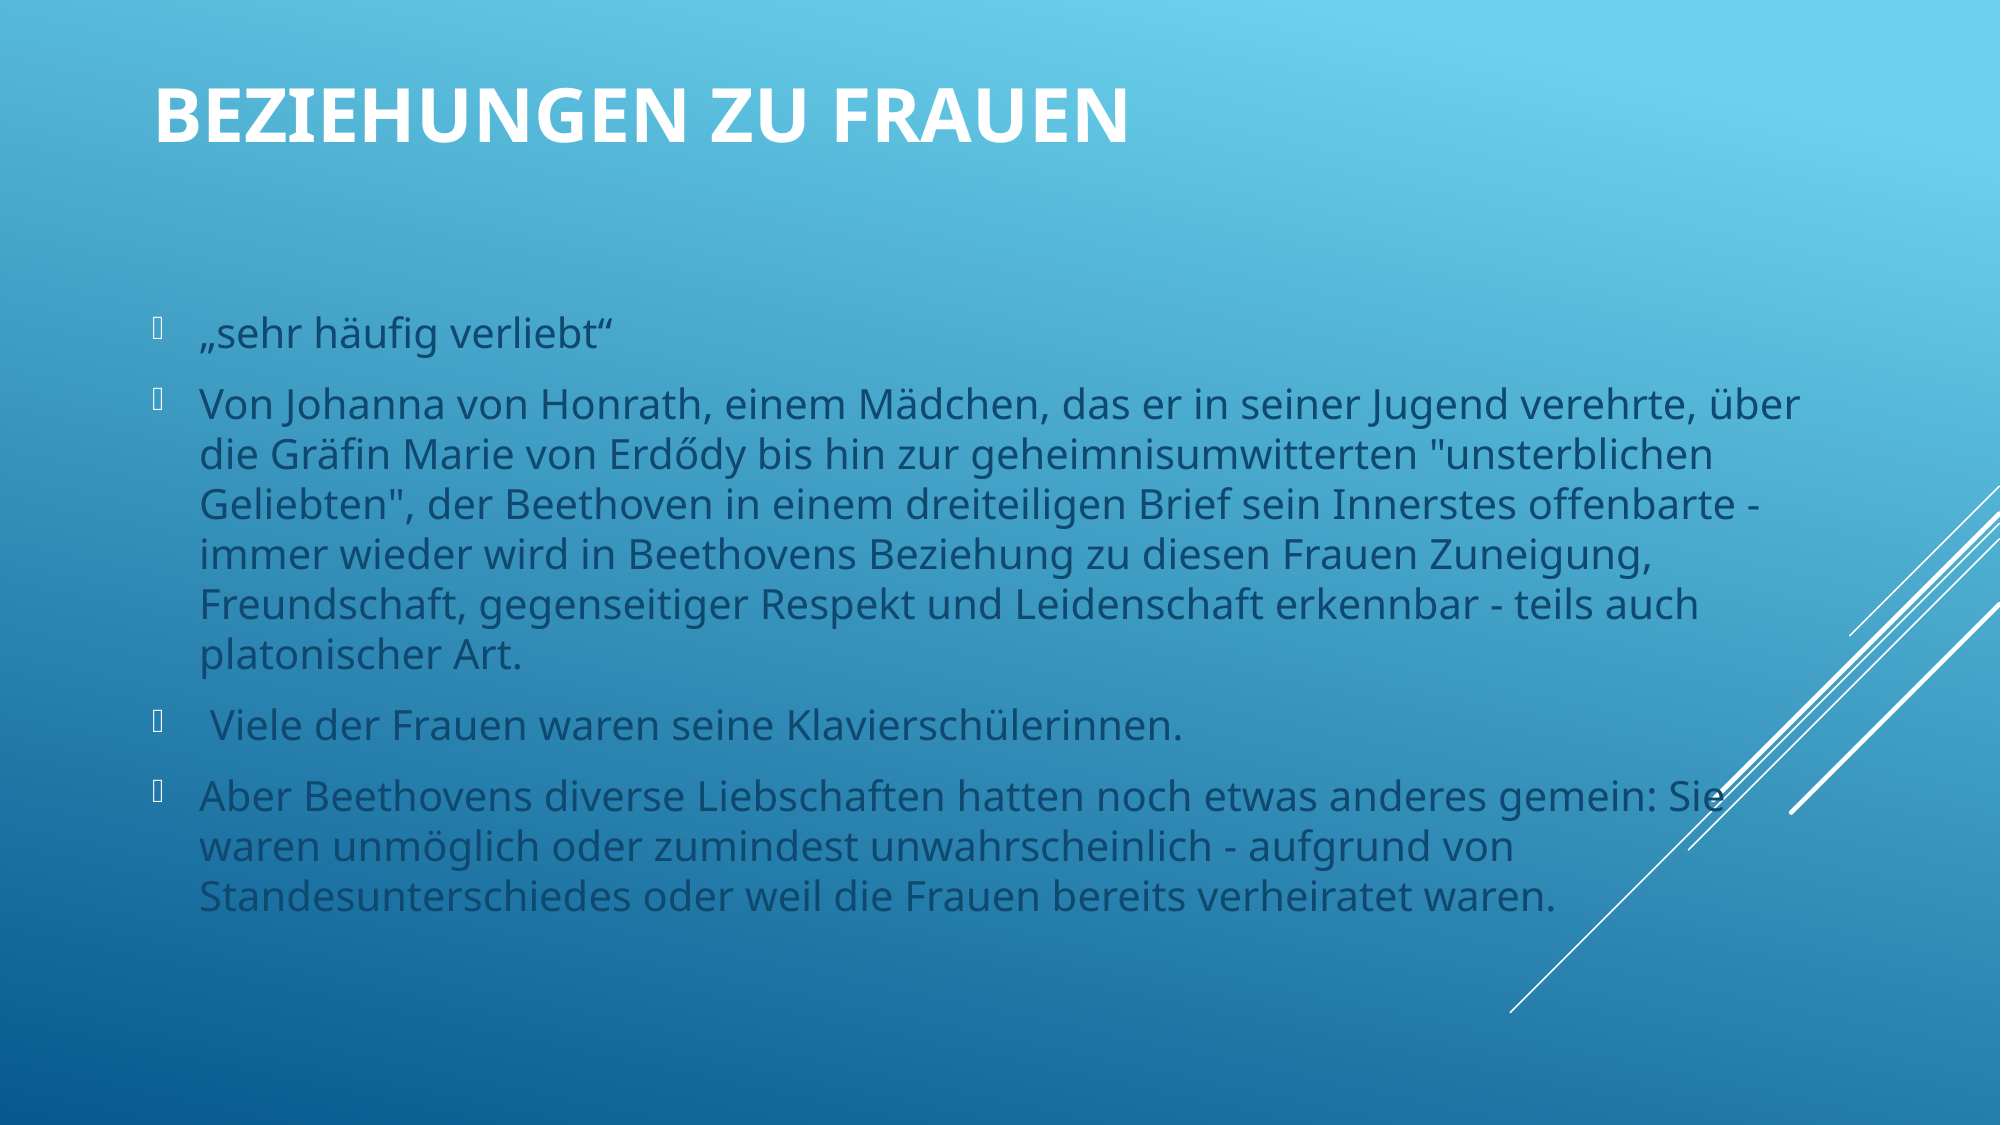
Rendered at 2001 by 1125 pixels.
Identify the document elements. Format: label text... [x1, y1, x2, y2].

text_box „sehr häufig verliebt“ Von Johanna von Honrath, einem Mädchen, das er in seiner Jugend verehrte, über die Gräfin Marie von Erdődy bis hin zur geheimnisumwitterten "unsterblichen Geliebten", der Beethoven in einem dreiteiligen Brief sein Innerstes offenbarte - immer wieder wird in Beethovens Beziehung zu diesen Frauen Zuneigung, Freundschaft, gegenseitiger Respekt und Leidenschaft erkennbar - teils auch platonischer Art. Viele der Frauen waren seine Klavierschülerinnen. Aber Beethovens diverse Liebschaften hatten noch etwas anderes gemein: Sie waren unmöglich oder zumindest unwahrscheinlich - aufgrund von Standesunterschiedes oder weil die Frauen bereits verheiratet waren. [137, 299, 1863, 1014]
text_box Beziehungen zu Frauen [137, 59, 1863, 278]
